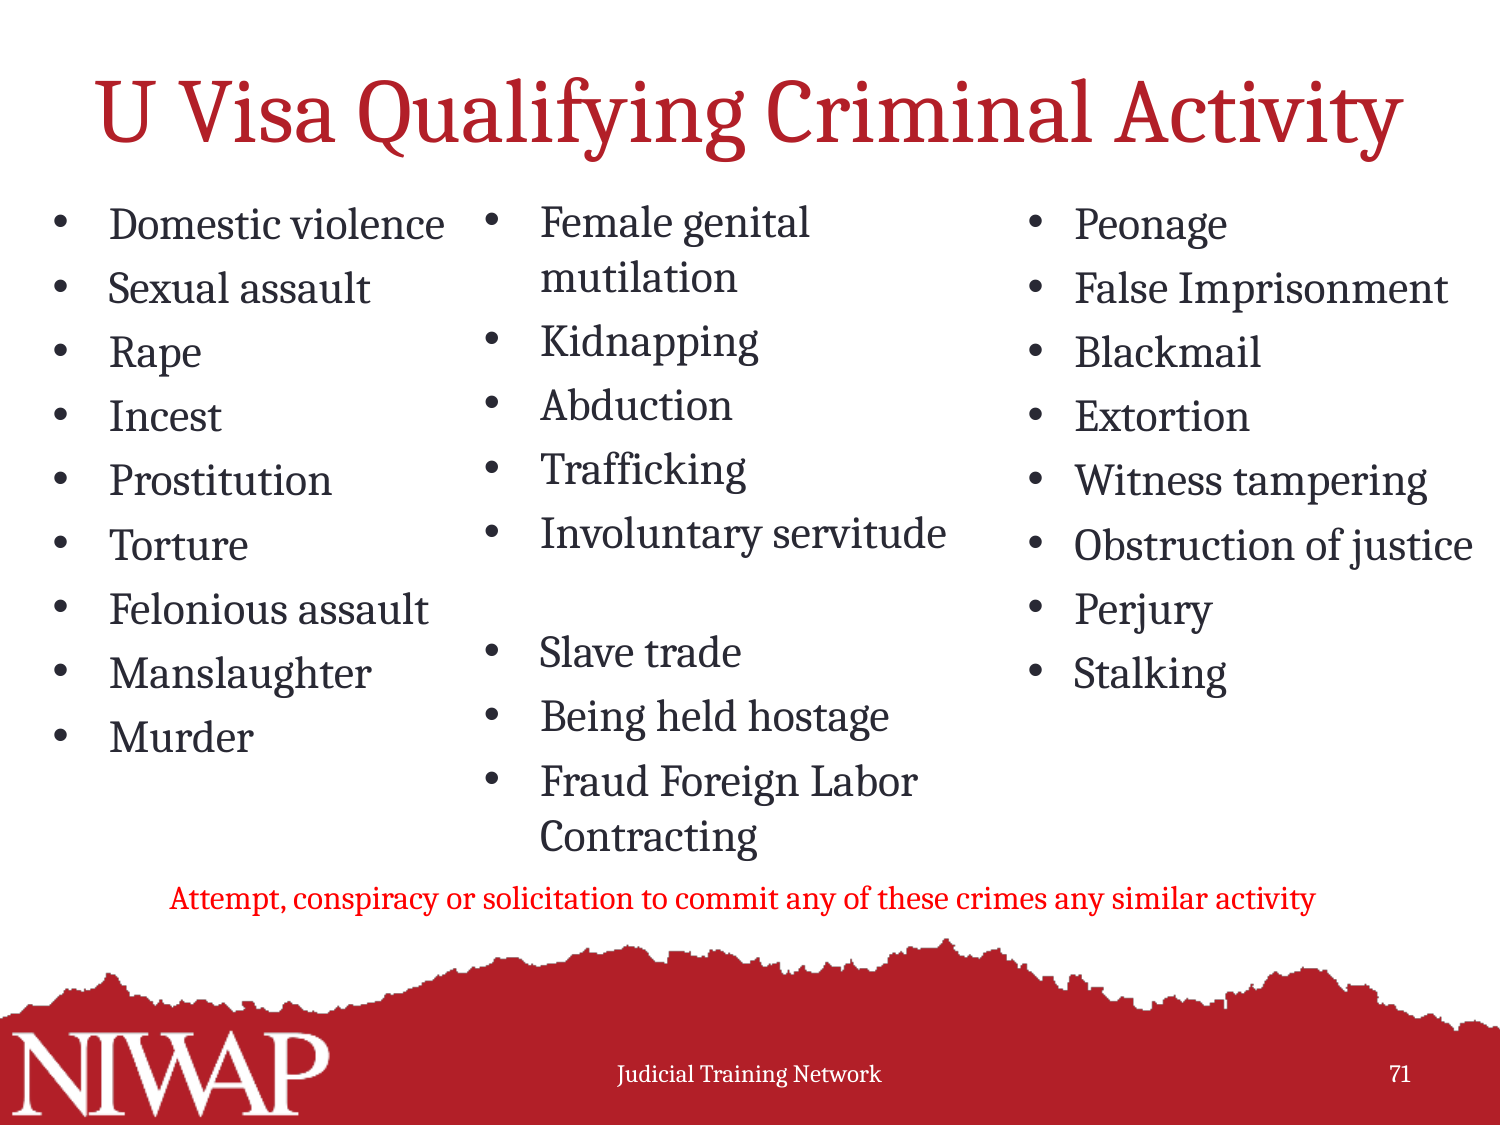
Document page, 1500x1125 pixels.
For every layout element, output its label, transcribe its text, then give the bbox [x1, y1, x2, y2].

list Domestic violence Sexual assault Rape Incest Prostitution Torture Felonious assault Manslaughter Murder [37, 186, 468, 811]
picture [0, 0, 1500, 1125]
list Female genital mutilation Kidnapping Abduction Trafficking Involuntary servitude Slave trade Being held hostage Fraud Foreign Labor Contracting [468, 183, 1019, 869]
text_box Attempt, conspiracy or solicitation to commit any of these crimes any similar activity [62, 869, 1012, 925]
title U Visa Qualifying Criminal Activity [75, 12, 1425, 186]
slide_number 71 [1074, 1042, 1425, 1103]
text_box Peonage False Imprisonment Blackmail Extortion Witness tampering Obstruction of justice Perjury Stalking [1012, 185, 1500, 930]
footer Judicial Training Network [425, 1042, 1074, 1103]
